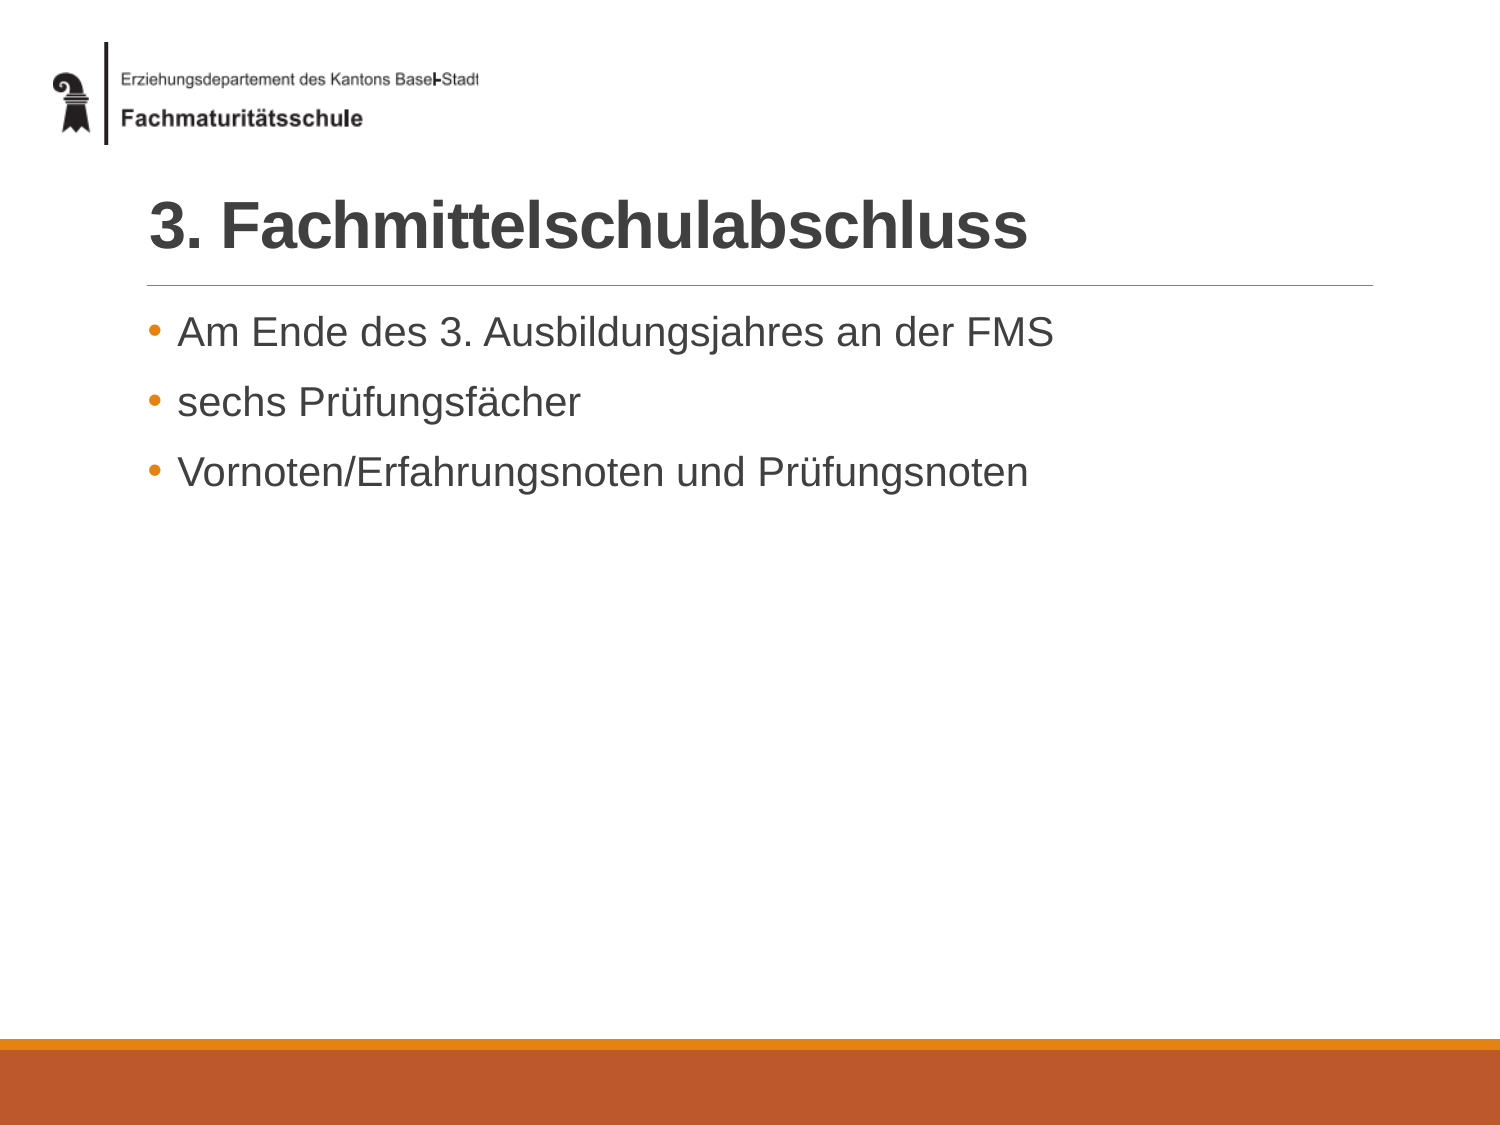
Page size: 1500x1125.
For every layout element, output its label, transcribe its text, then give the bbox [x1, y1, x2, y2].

list Am Ende des 3. Ausbildungsjahres an der FMS sechs Prüfungsfächer Vornoten/Erfahrungsnoten und Prüfungsnoten [147, 302, 1373, 963]
title 3. Fachmittelschulabschluss [134, 32, 1373, 270]
picture [52, 42, 479, 146]
